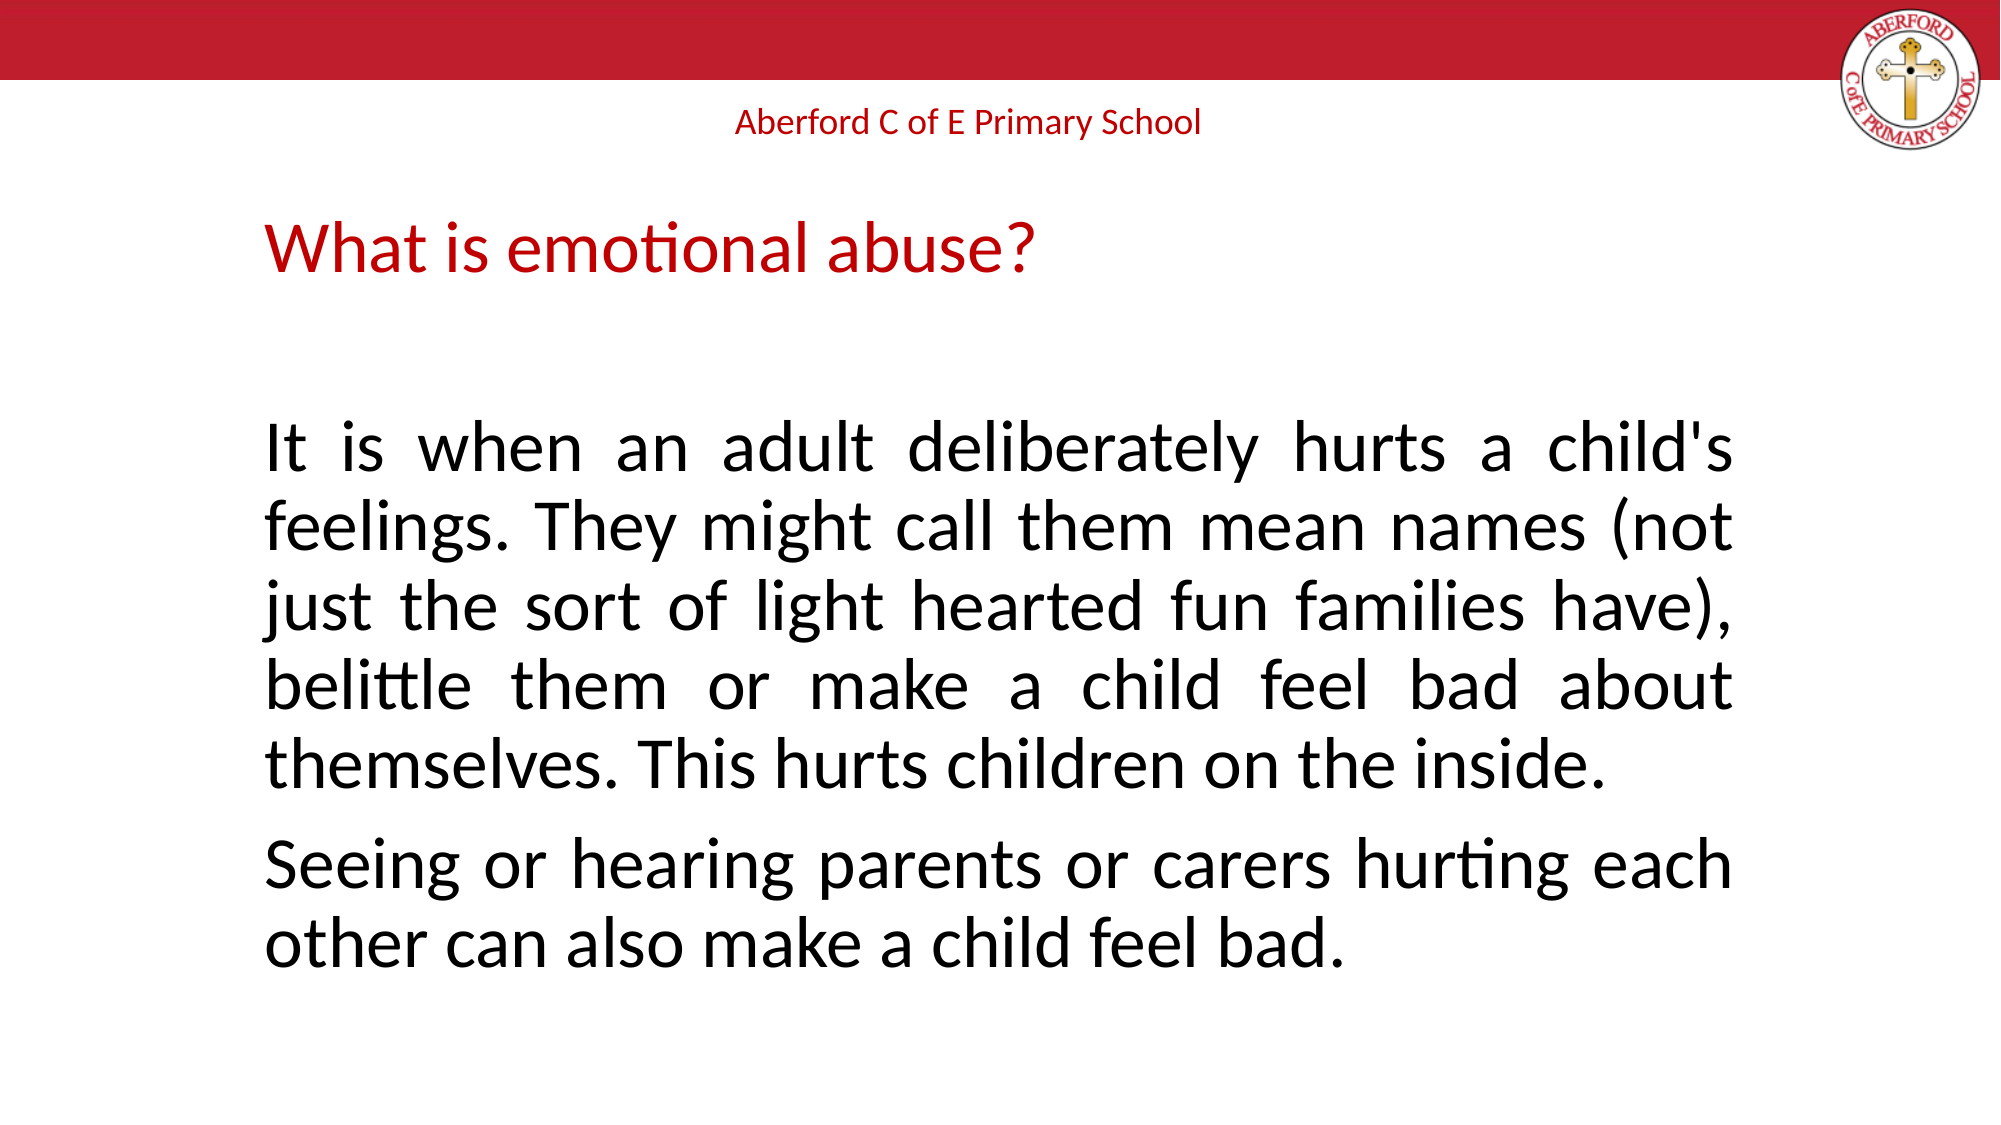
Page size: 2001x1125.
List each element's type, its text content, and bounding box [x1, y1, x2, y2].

text_box Aberford C of E Primary School [719, 86, 1218, 150]
picture [0, 0, 2000, 151]
subtitle What is emotional abuse? It is when an adult deliberately hurts a child's feelings. They might call them mean names (not just the sort of light hearted fun families have), belittle them or make a child feel bad about themselves. This hurts children on the inside. Seeing or hearing parents or carers hurting each other can also make a child feel bad. [249, 201, 1750, 995]
